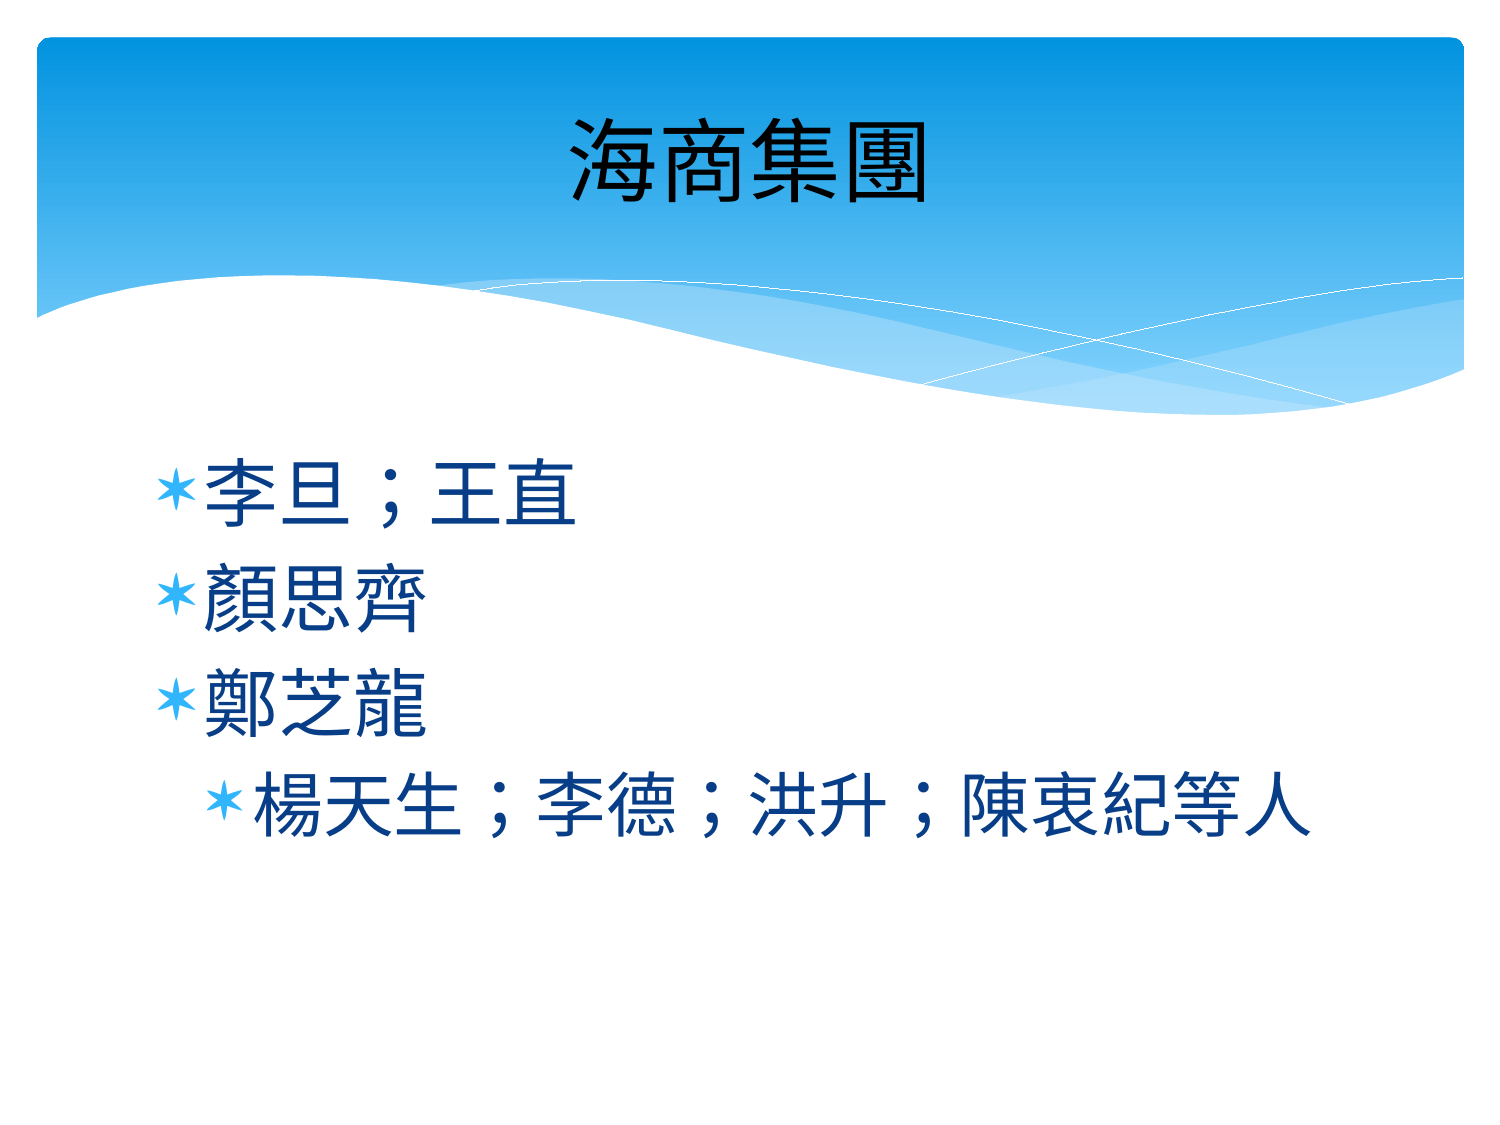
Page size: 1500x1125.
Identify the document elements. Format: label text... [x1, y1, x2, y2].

title 海商集團 [75, 55, 1425, 261]
list 李旦；王直 顏思齊 鄭芝龍 楊天生；李德；洪升；陳衷紀等人 [143, 438, 1359, 1005]
